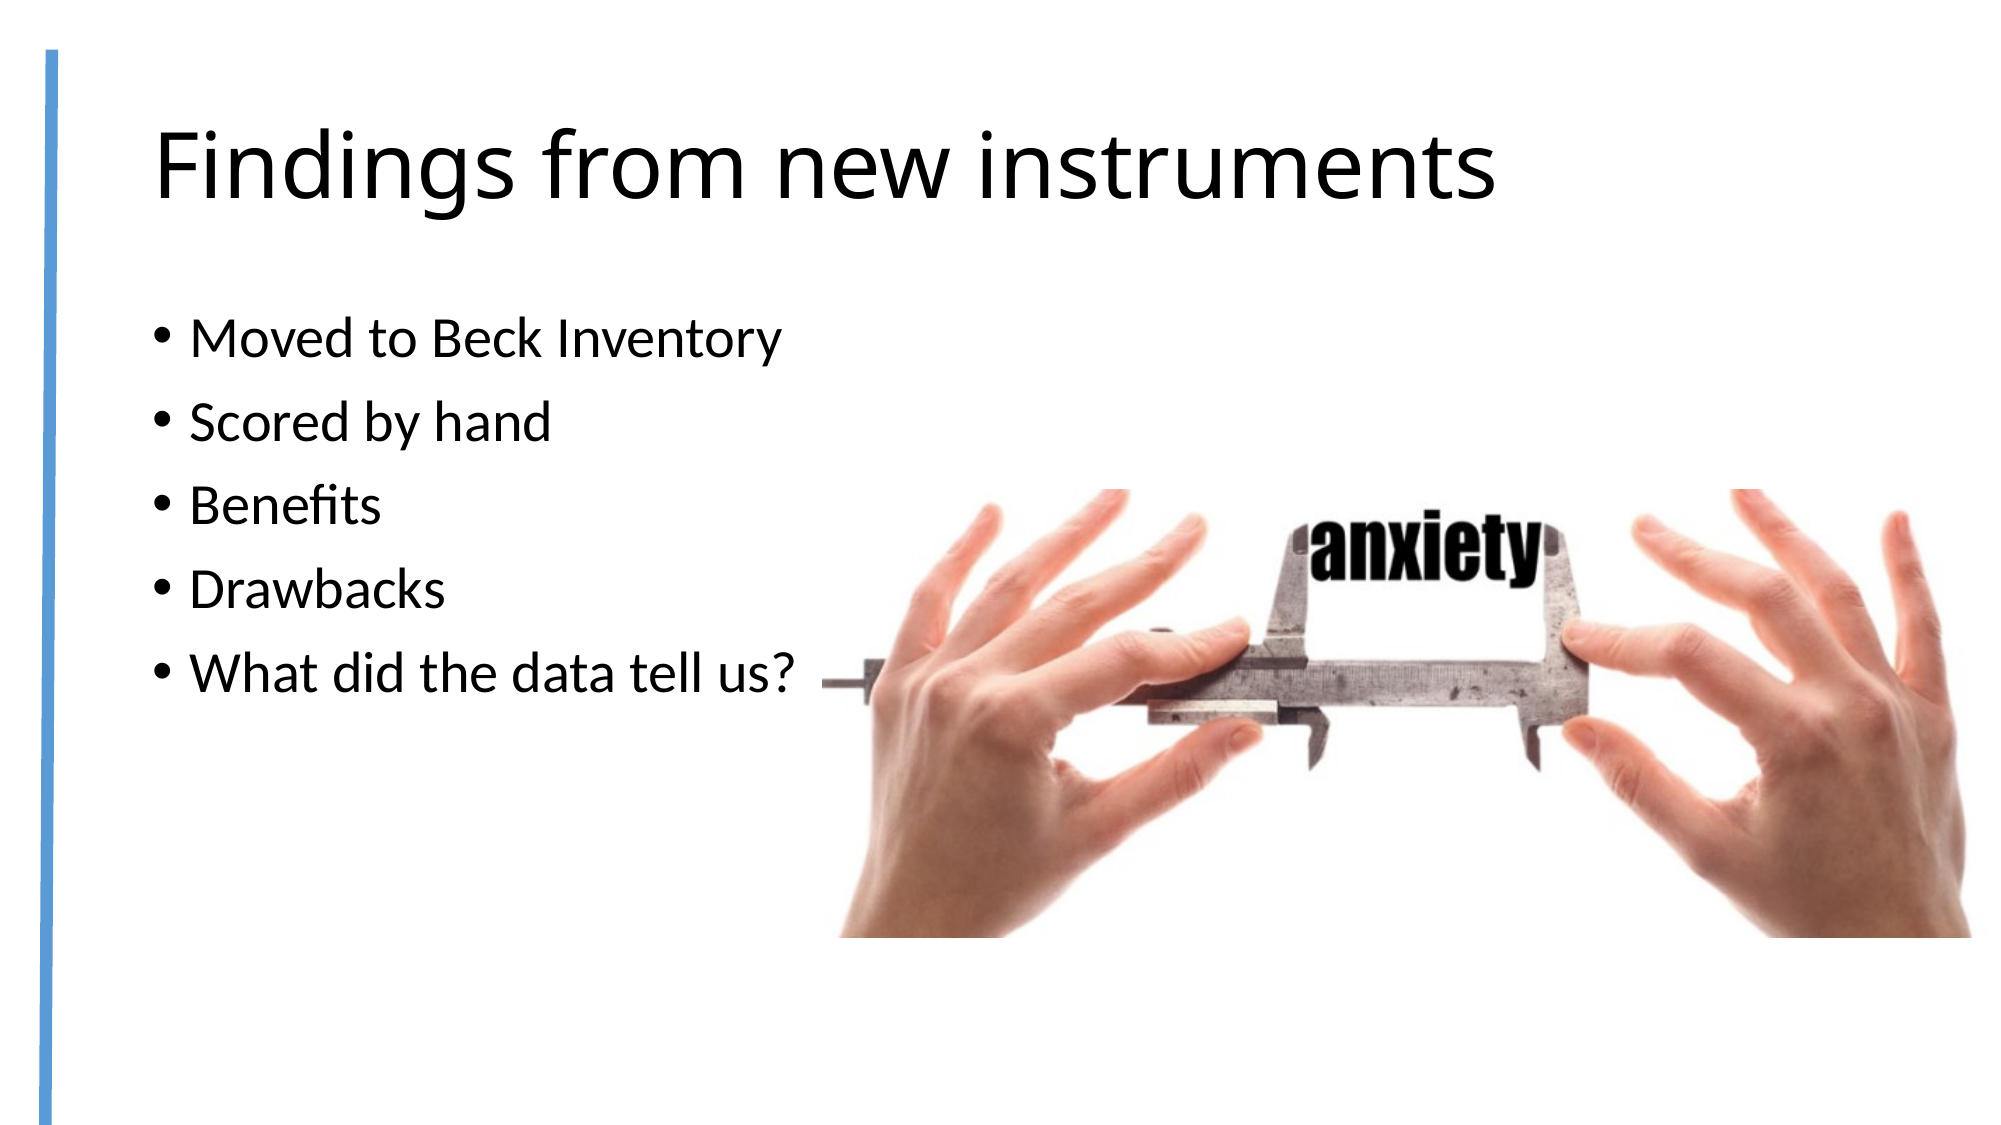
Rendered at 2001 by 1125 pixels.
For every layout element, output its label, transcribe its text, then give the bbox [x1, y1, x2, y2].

list Moved to Beck Inventory Scored by hand Benefits Drawbacks What did the data tell us? [137, 299, 1863, 1014]
picture [822, 489, 2000, 939]
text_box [45, 49, 52, 1125]
title Findings from new instruments [137, 59, 1863, 278]
